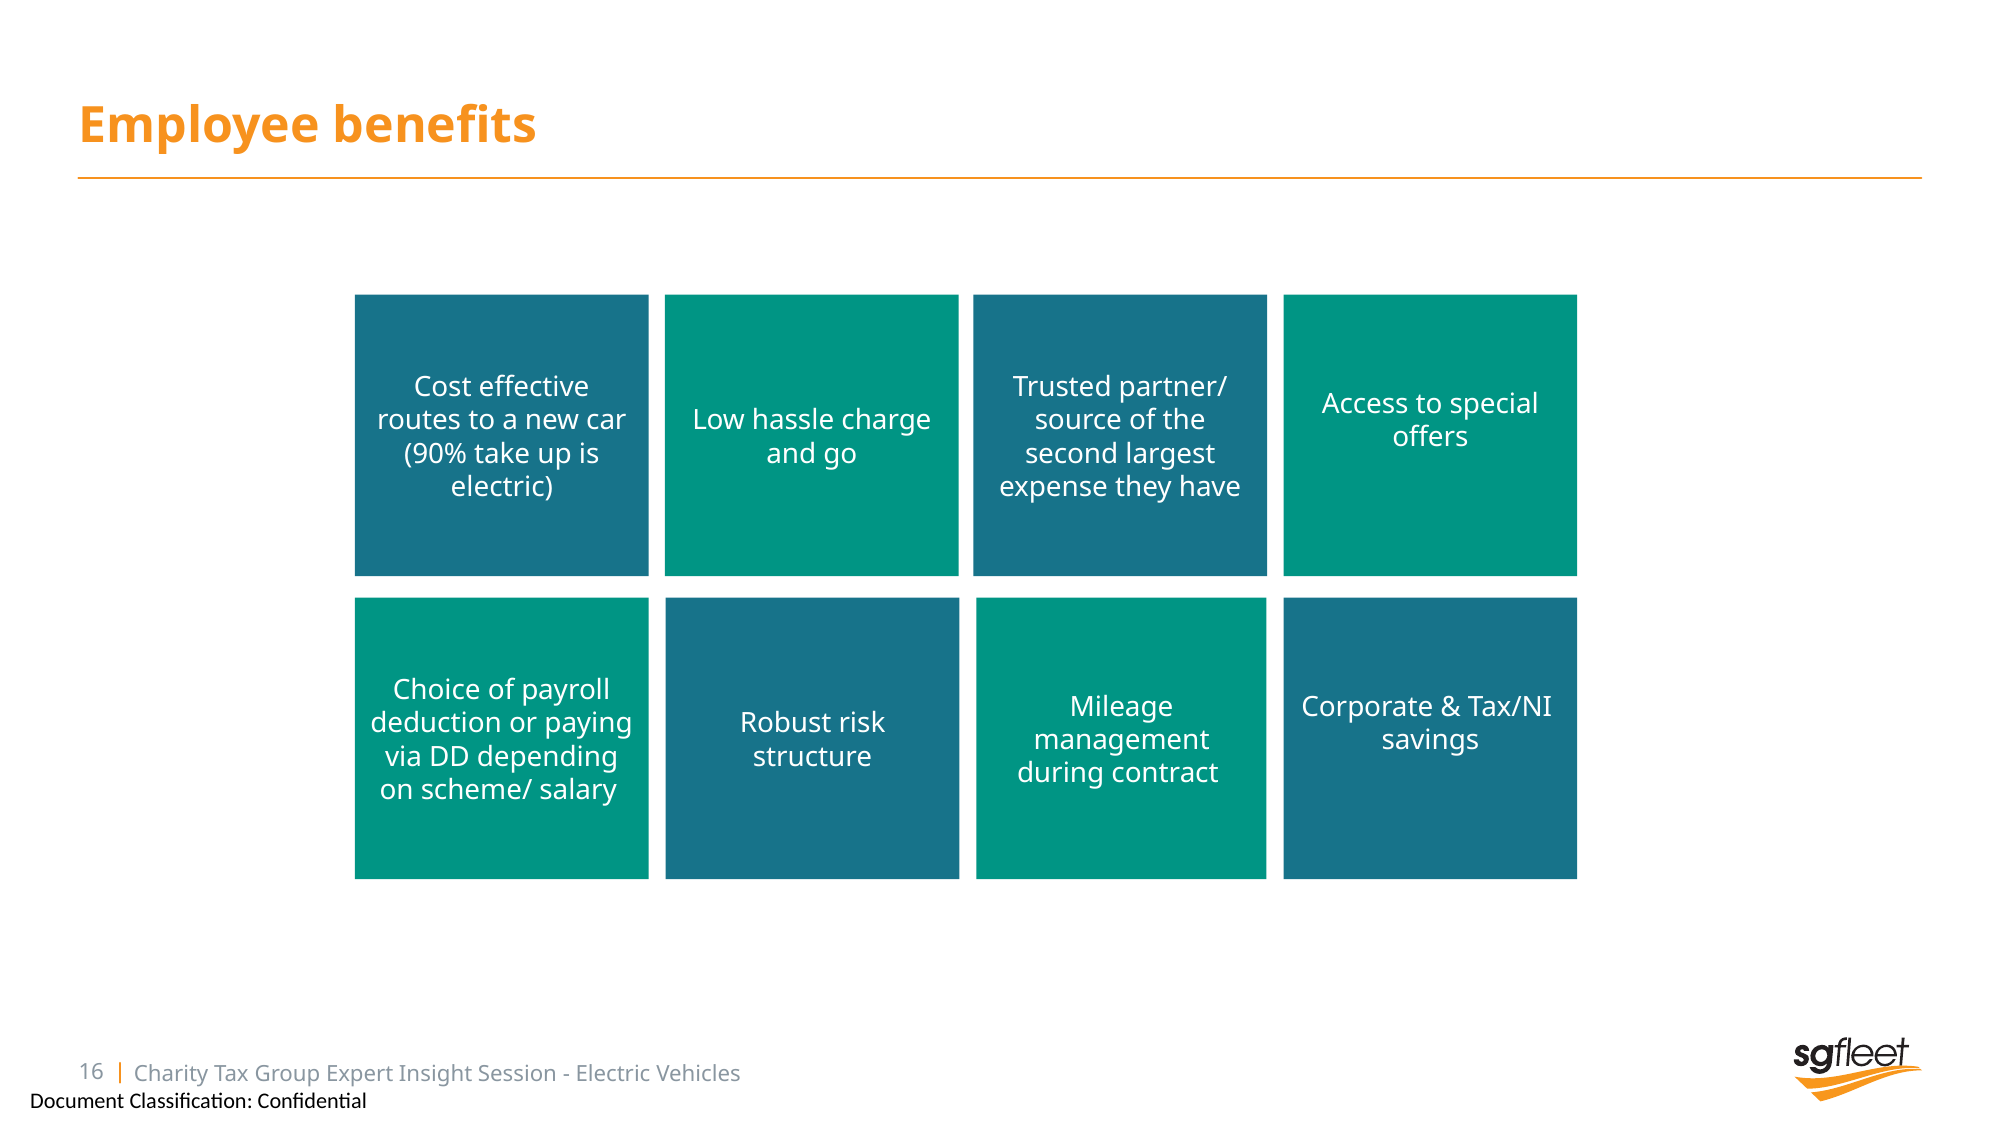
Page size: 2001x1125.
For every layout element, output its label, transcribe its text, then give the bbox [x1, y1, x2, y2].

text_box Trusted partner/ source of the second largest expense they have [972, 294, 1268, 577]
text_box Robust risk structure [665, 597, 960, 880]
text_box Access to special offers [1282, 294, 1578, 577]
text_box Low hassle charge and go [664, 294, 960, 577]
slide_number 16 [78, 1059, 118, 1087]
footer Charity Tax Group Expert Insight Session - Electric Vehicles [133, 1059, 922, 1087]
text_box Cost effective routes to a new car (90% take up is electric) [354, 294, 650, 577]
text_box Mileage management during contract [975, 597, 1267, 880]
text_box Corporate & Tax/NI savings [1282, 597, 1578, 880]
title Employee benefits [78, 74, 1922, 178]
text_box Choice of payroll deduction or paying via DD depending on scheme/ salary [354, 597, 650, 880]
